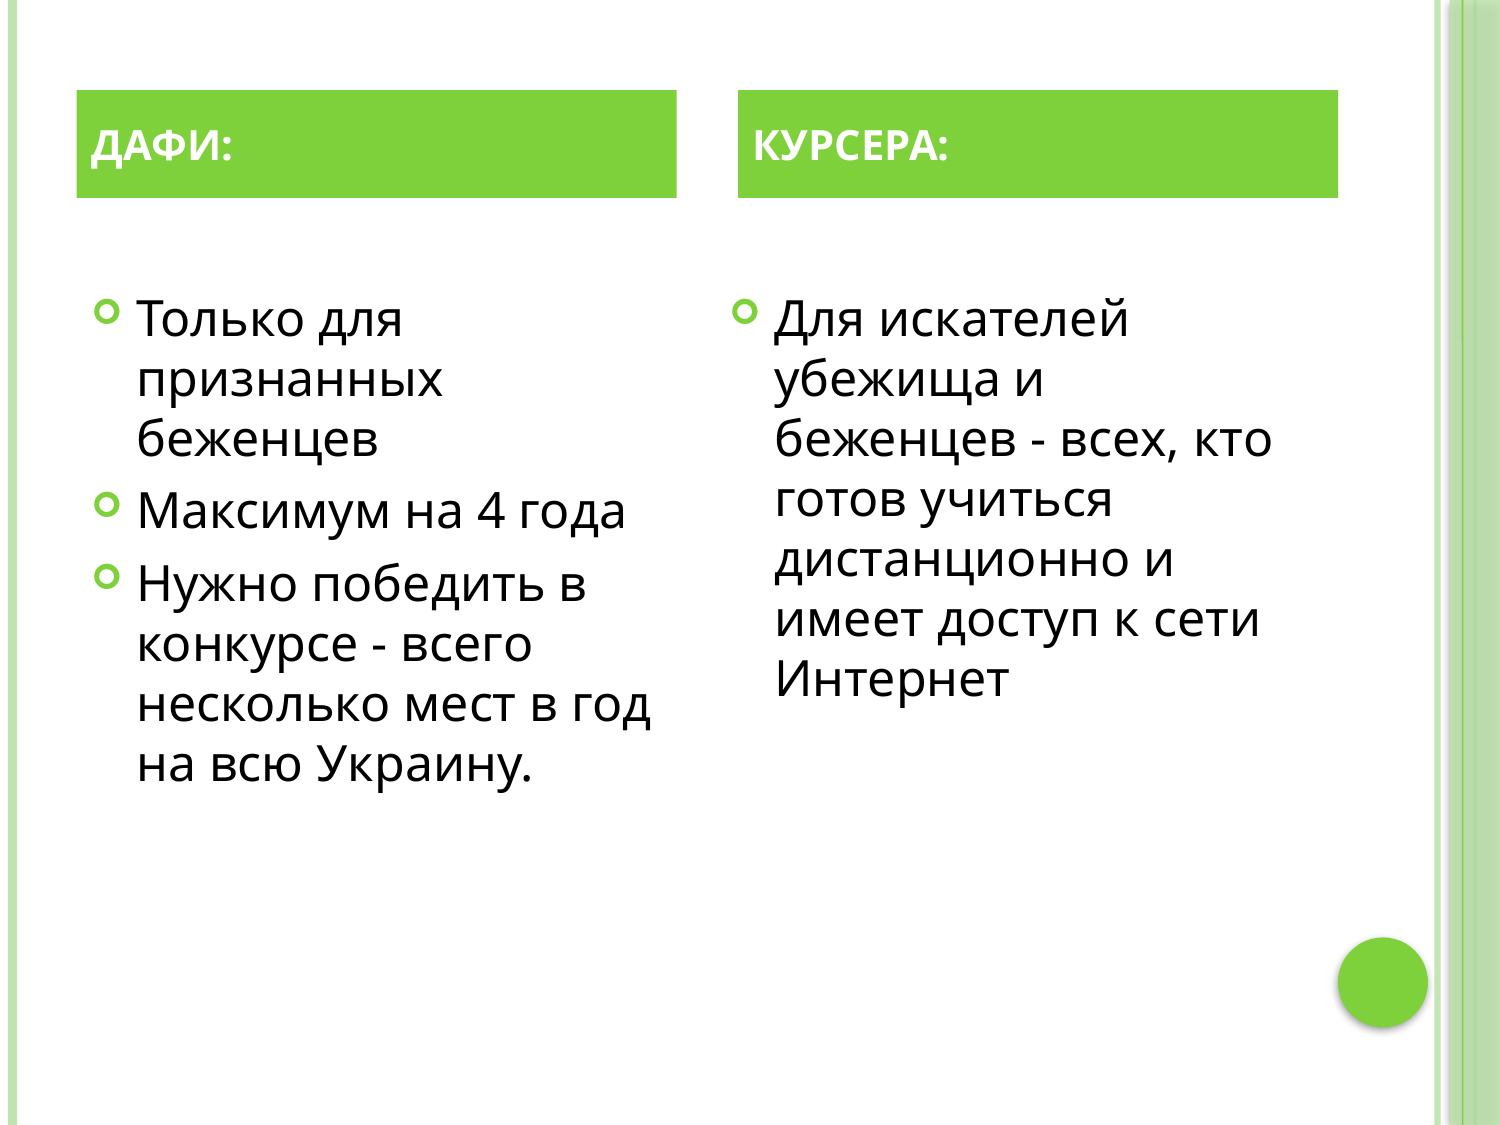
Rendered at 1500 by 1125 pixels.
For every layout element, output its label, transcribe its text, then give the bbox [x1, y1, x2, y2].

list Только для признанных беженцев Максимум на 4 года Нужно победить в конкурсе - всего несколько мест в год на всю Украину. [76, 278, 677, 917]
list ДАФИ: [76, 90, 677, 198]
title [75, 44, 1313, 233]
list Для искателей убежища и беженцев - всех, кто готов учиться дистанционно и имеет доступ к сети Интернет [714, 278, 1315, 917]
list КУРСЕРА: [738, 90, 1339, 198]
